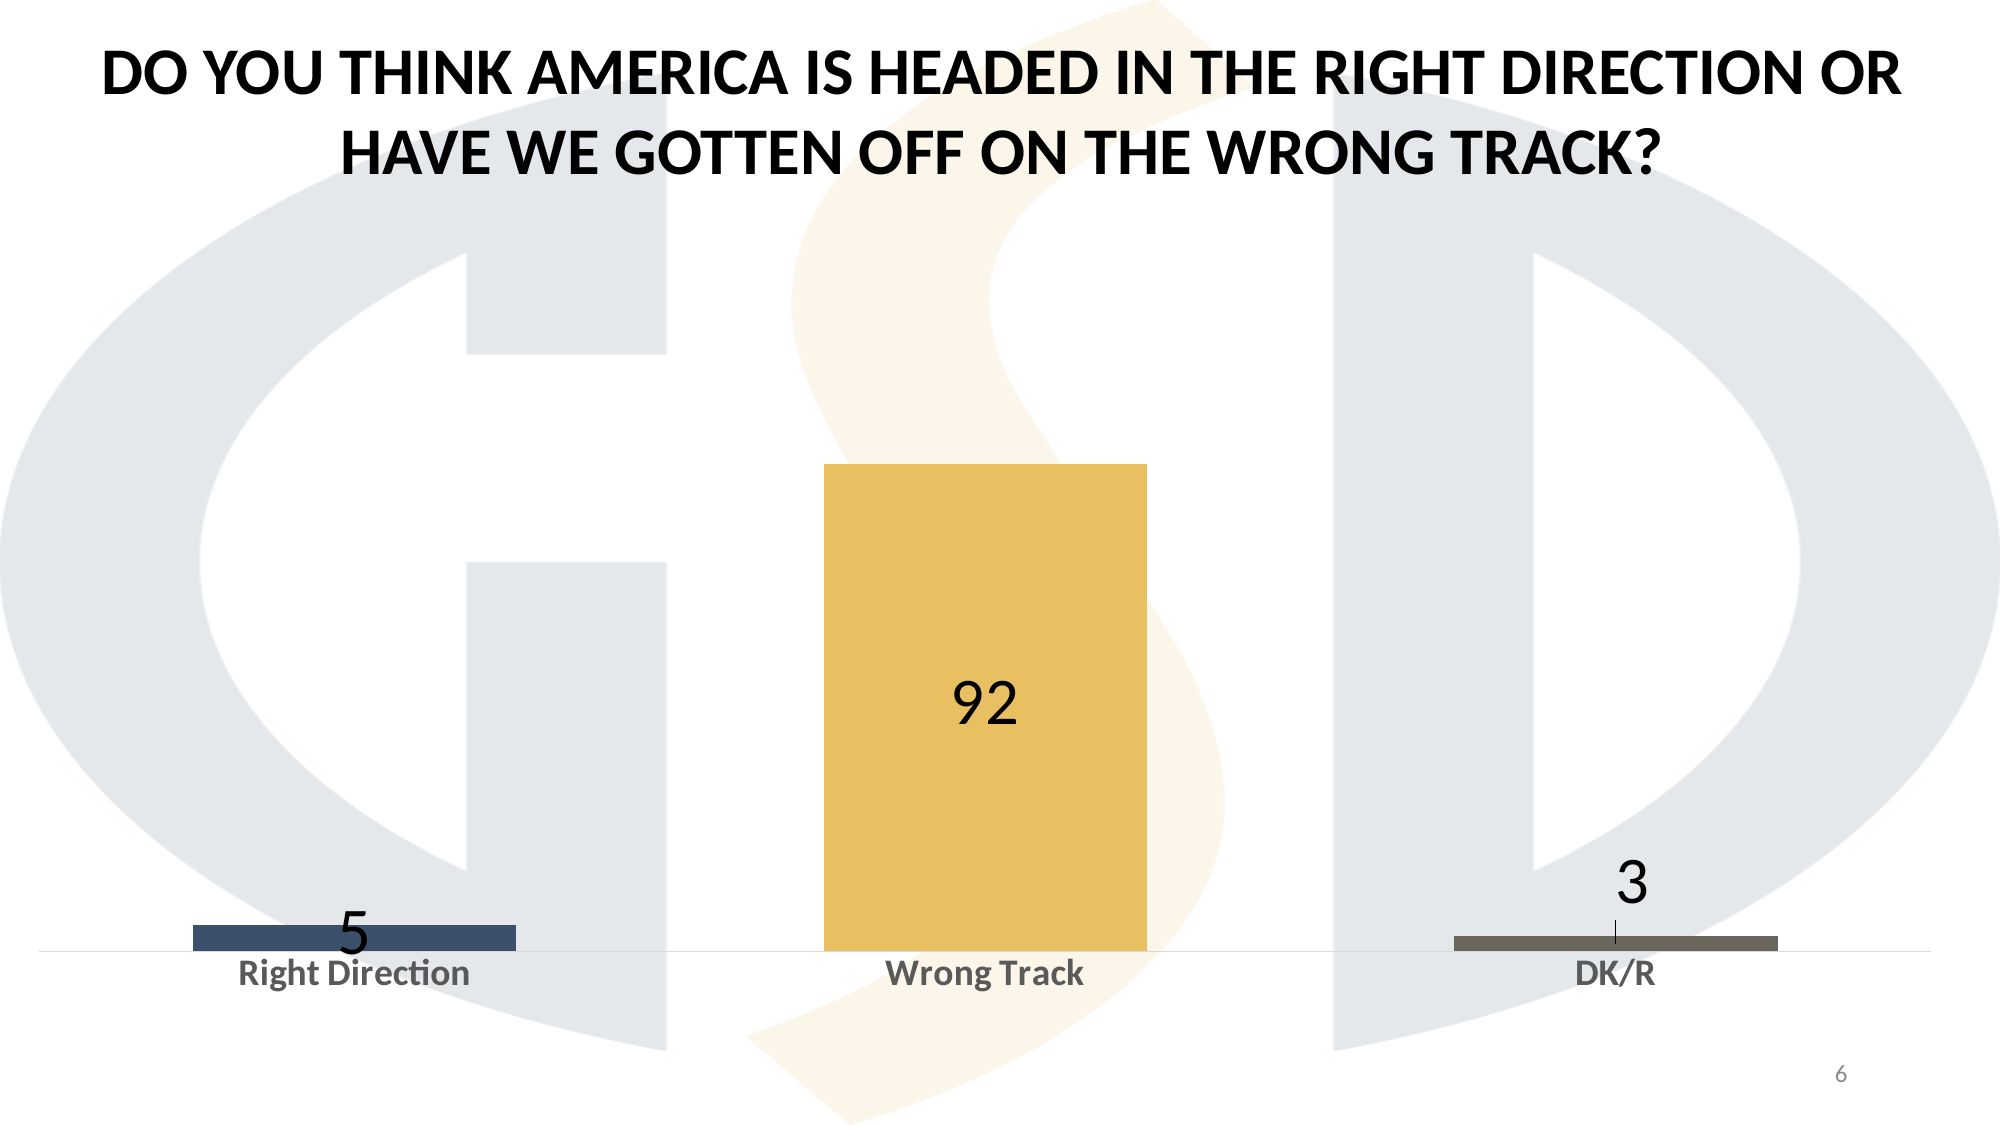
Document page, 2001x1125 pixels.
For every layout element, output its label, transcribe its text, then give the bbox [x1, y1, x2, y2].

chart [0, 409, 1971, 1007]
text_box DO YOU THINK AMERICA IS HEADED IN THE RIGHT DIRECTION OR HAVE WE GOTTEN OFF ON THE WRONG TRACK? [5, 20, 2000, 196]
slide_number 6 [1412, 1042, 1863, 1103]
